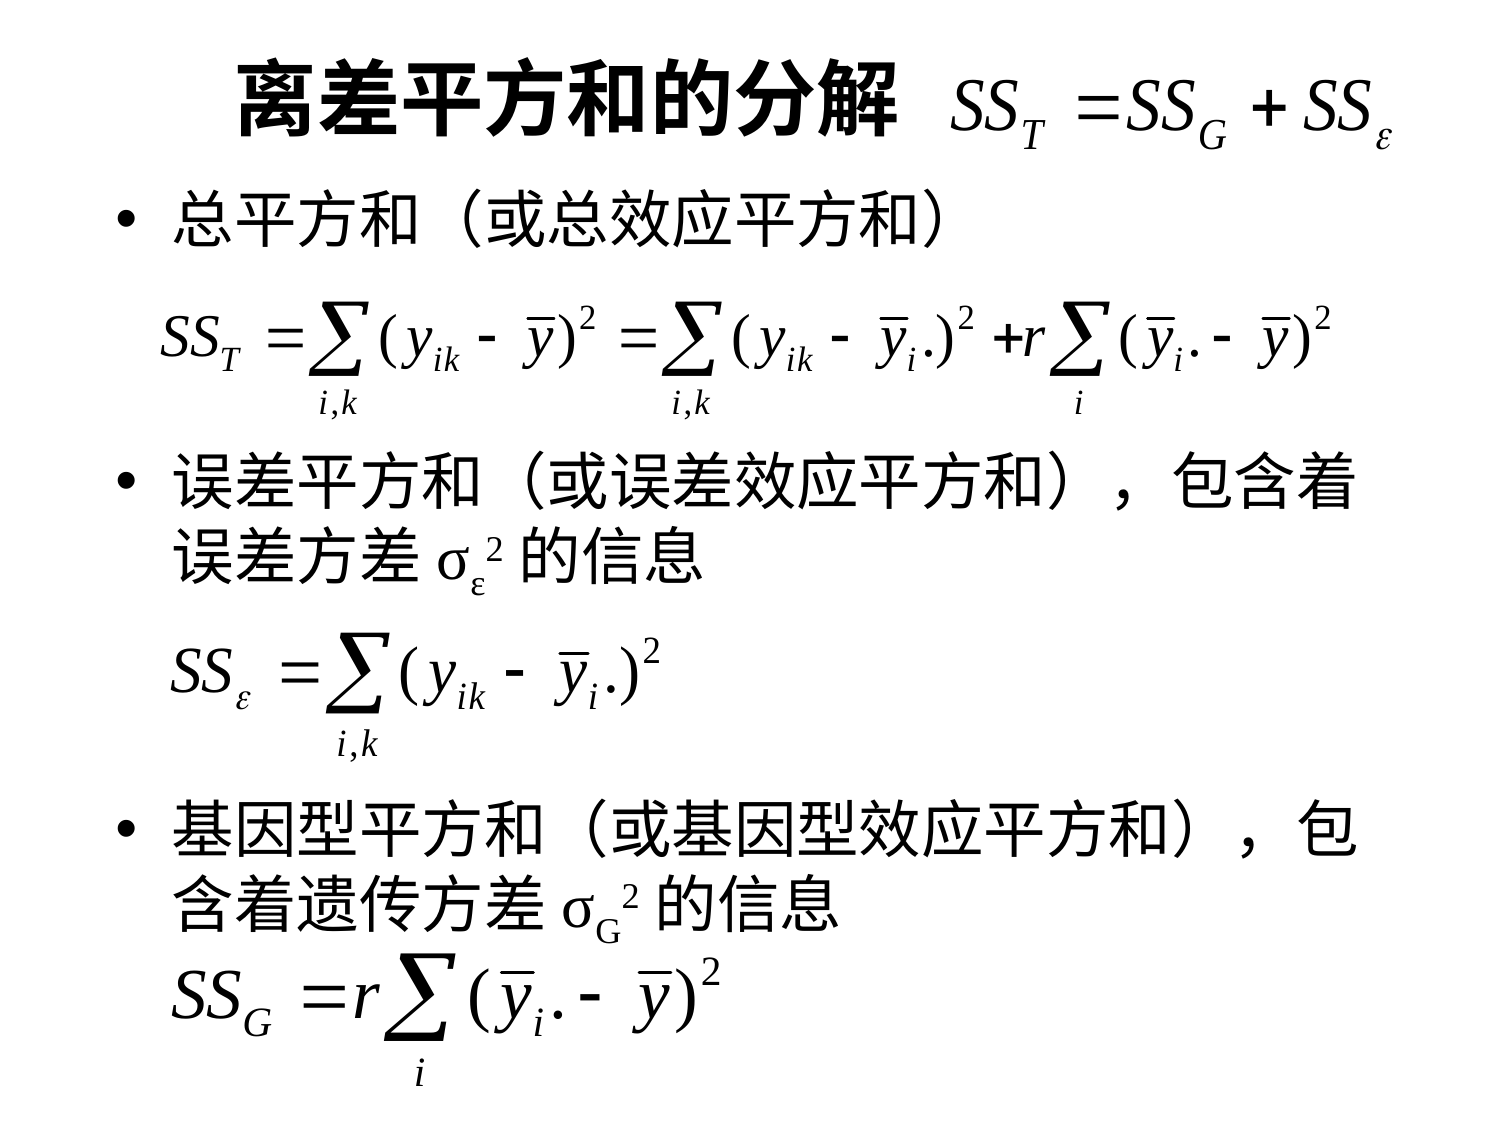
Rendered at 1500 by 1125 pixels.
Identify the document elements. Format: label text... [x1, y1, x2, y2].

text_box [159, 621, 676, 776]
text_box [938, 54, 1412, 169]
title 离差平方和的分解 [171, 30, 963, 161]
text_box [150, 290, 1349, 433]
list 总平方和（或总效应平方和） 误差平方和（或误差效应平方和），包含着误差方差σε2的信息 基因型平方和（或基因型效应平方和），包含着遗传方差σG2的信息 [100, 172, 1400, 953]
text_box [159, 940, 739, 1102]
